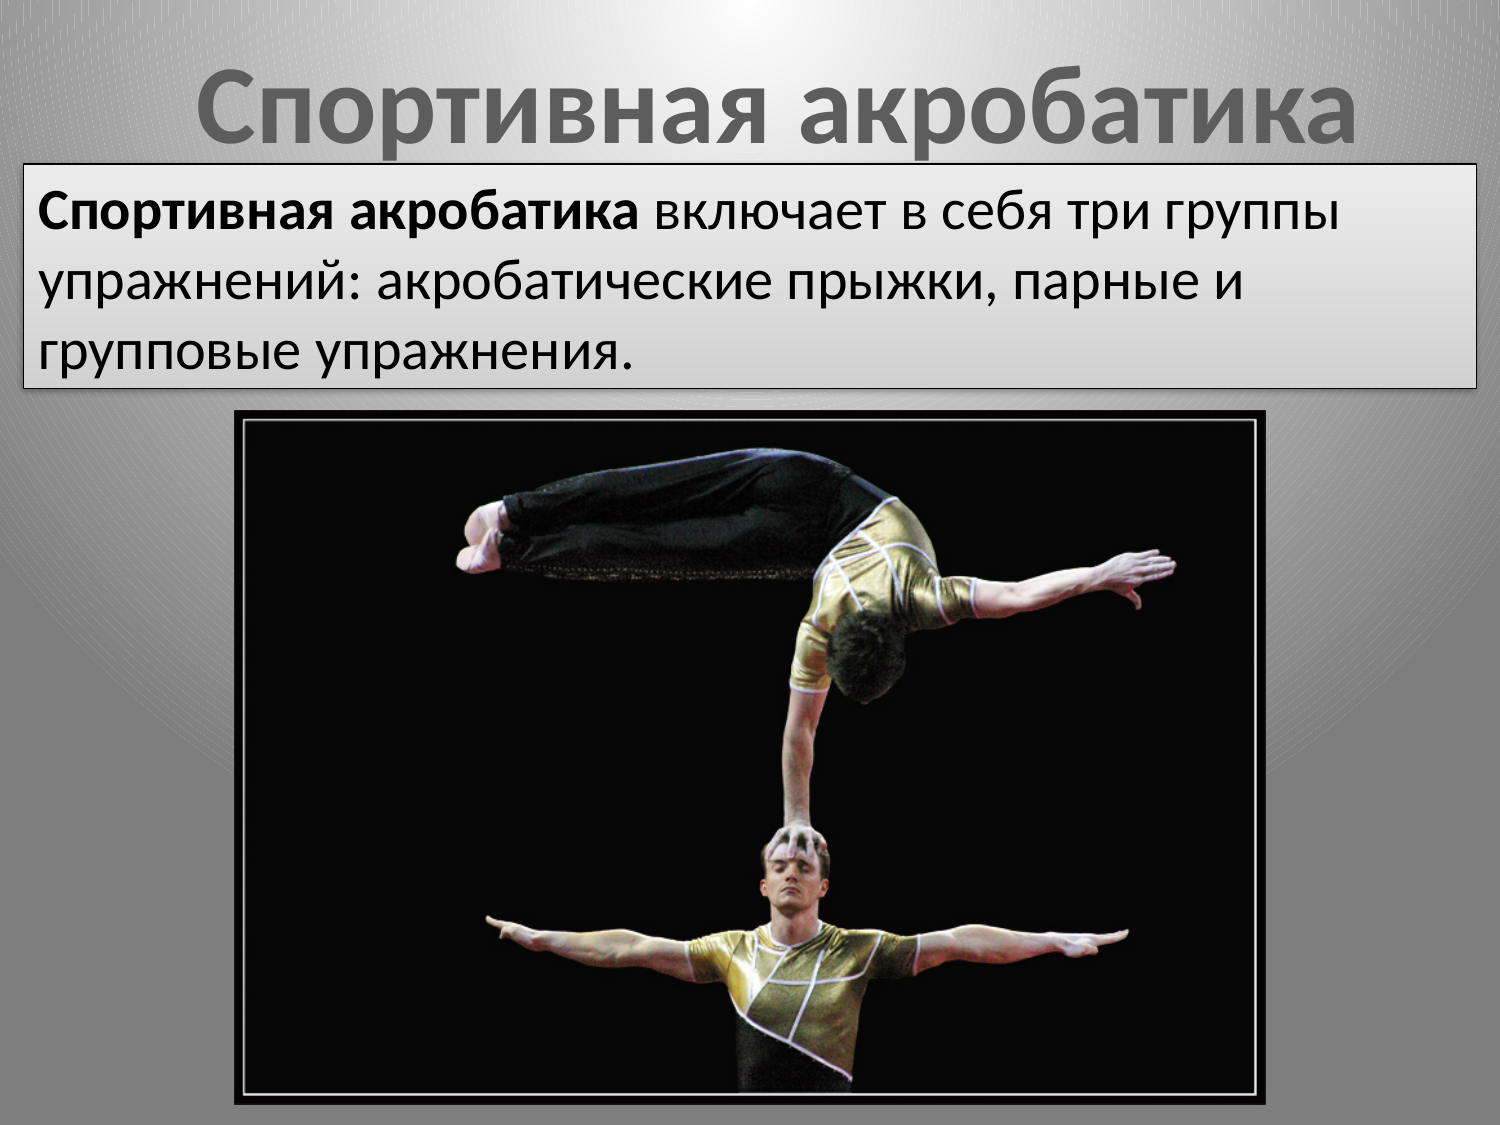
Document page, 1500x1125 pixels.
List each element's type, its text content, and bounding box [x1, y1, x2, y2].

picture [234, 409, 1266, 1106]
text_box Спортивная акробатика включает в себя три группы упражнений: акробатические прыжки, парные и групповые упражнения. [23, 163, 1477, 389]
text_box Спортивная акробатика [181, 23, 1376, 174]
